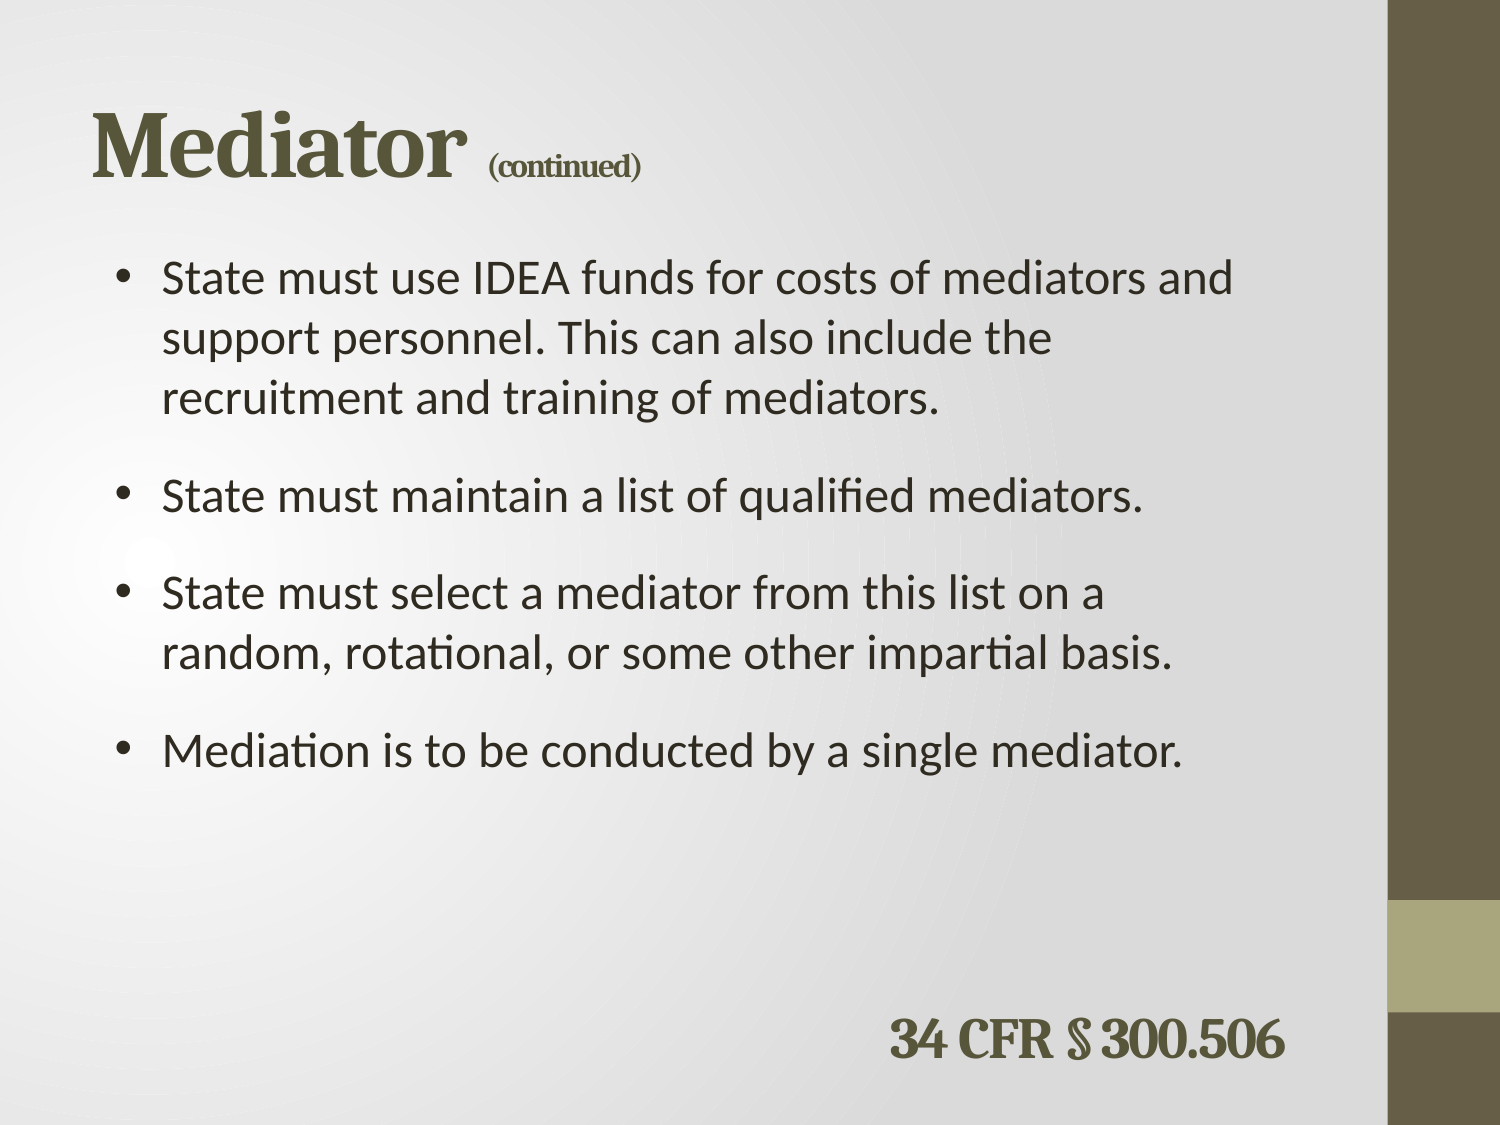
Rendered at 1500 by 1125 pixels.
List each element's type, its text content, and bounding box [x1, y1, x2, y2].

title Mediator (continued) [75, 45, 1325, 233]
text_box 34 CFR § 300.506 [62, 941, 1313, 1125]
text_box State must use I D E A funds for costs of mediators and support personnel. This can also include the recruitment and training of mediators. State must maintain a list of qualified mediators. State must select a mediator from this list on a random, rotational, or some other impartial basis. Mediation is to be conducted by a single mediator. [99, 237, 1288, 888]
